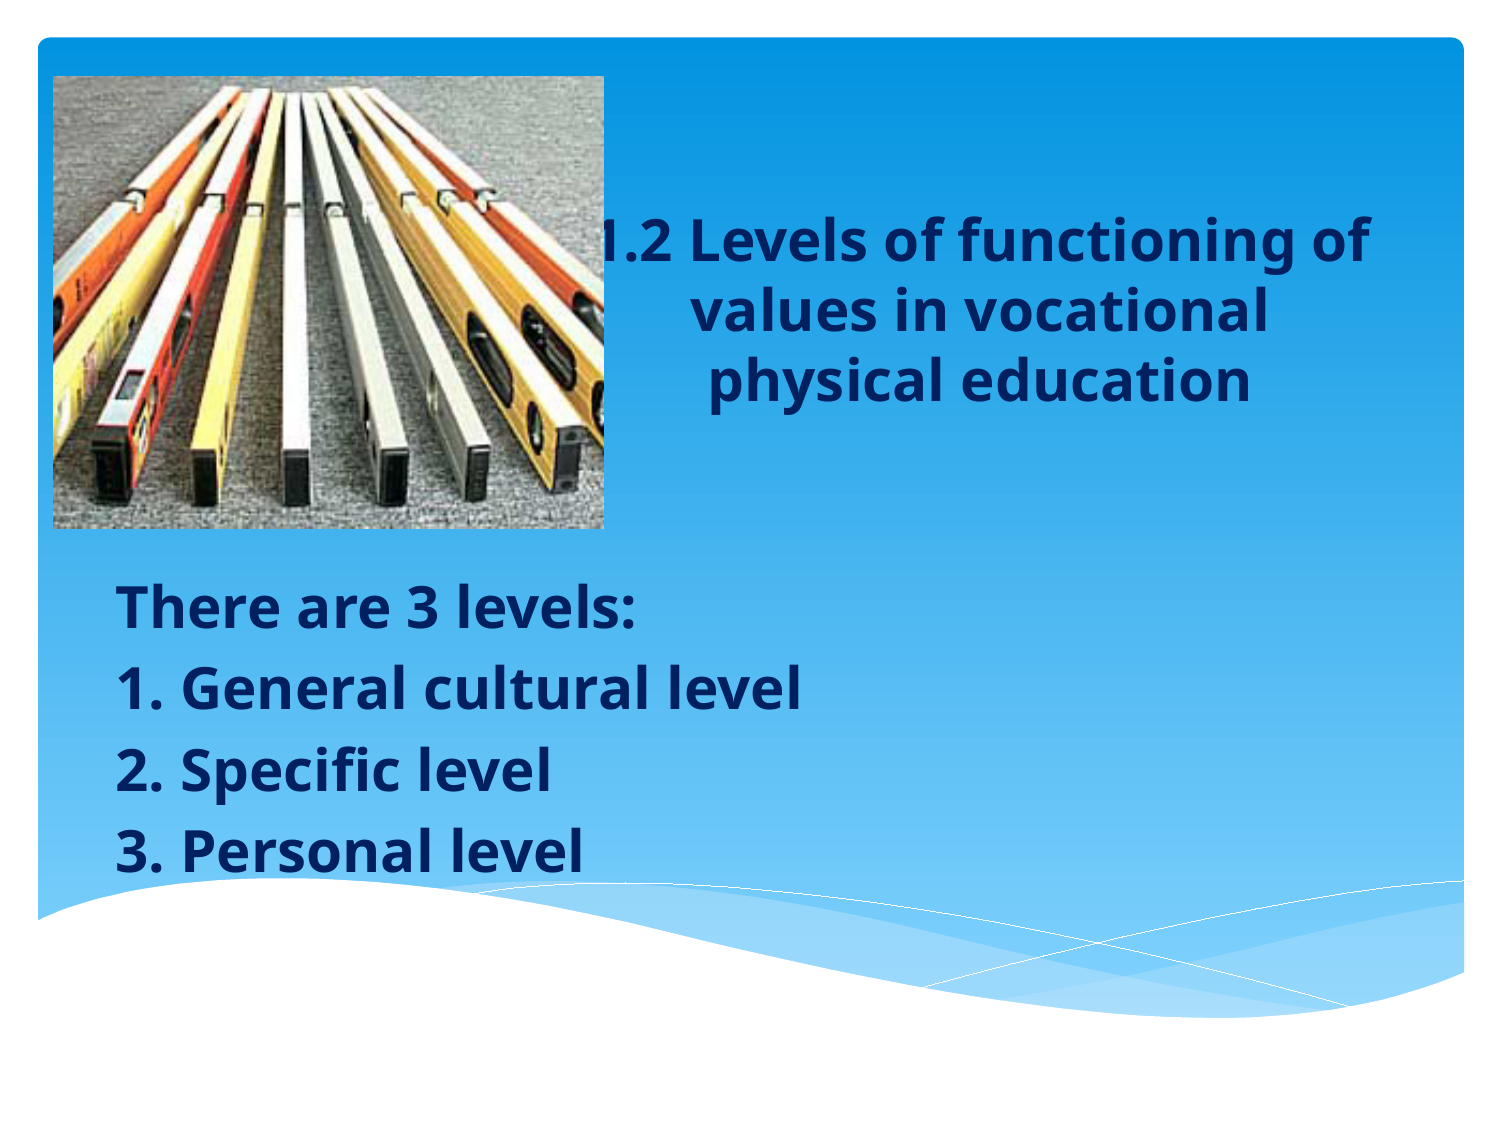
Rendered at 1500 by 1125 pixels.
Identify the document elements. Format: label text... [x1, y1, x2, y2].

picture [52, 77, 604, 529]
title 1.2 Levels of functioning of values in vocational physical education [610, 137, 1400, 421]
list There are 3 levels: 1. General cultural level 2. Specific level 3. Personal level [100, 562, 1213, 960]
